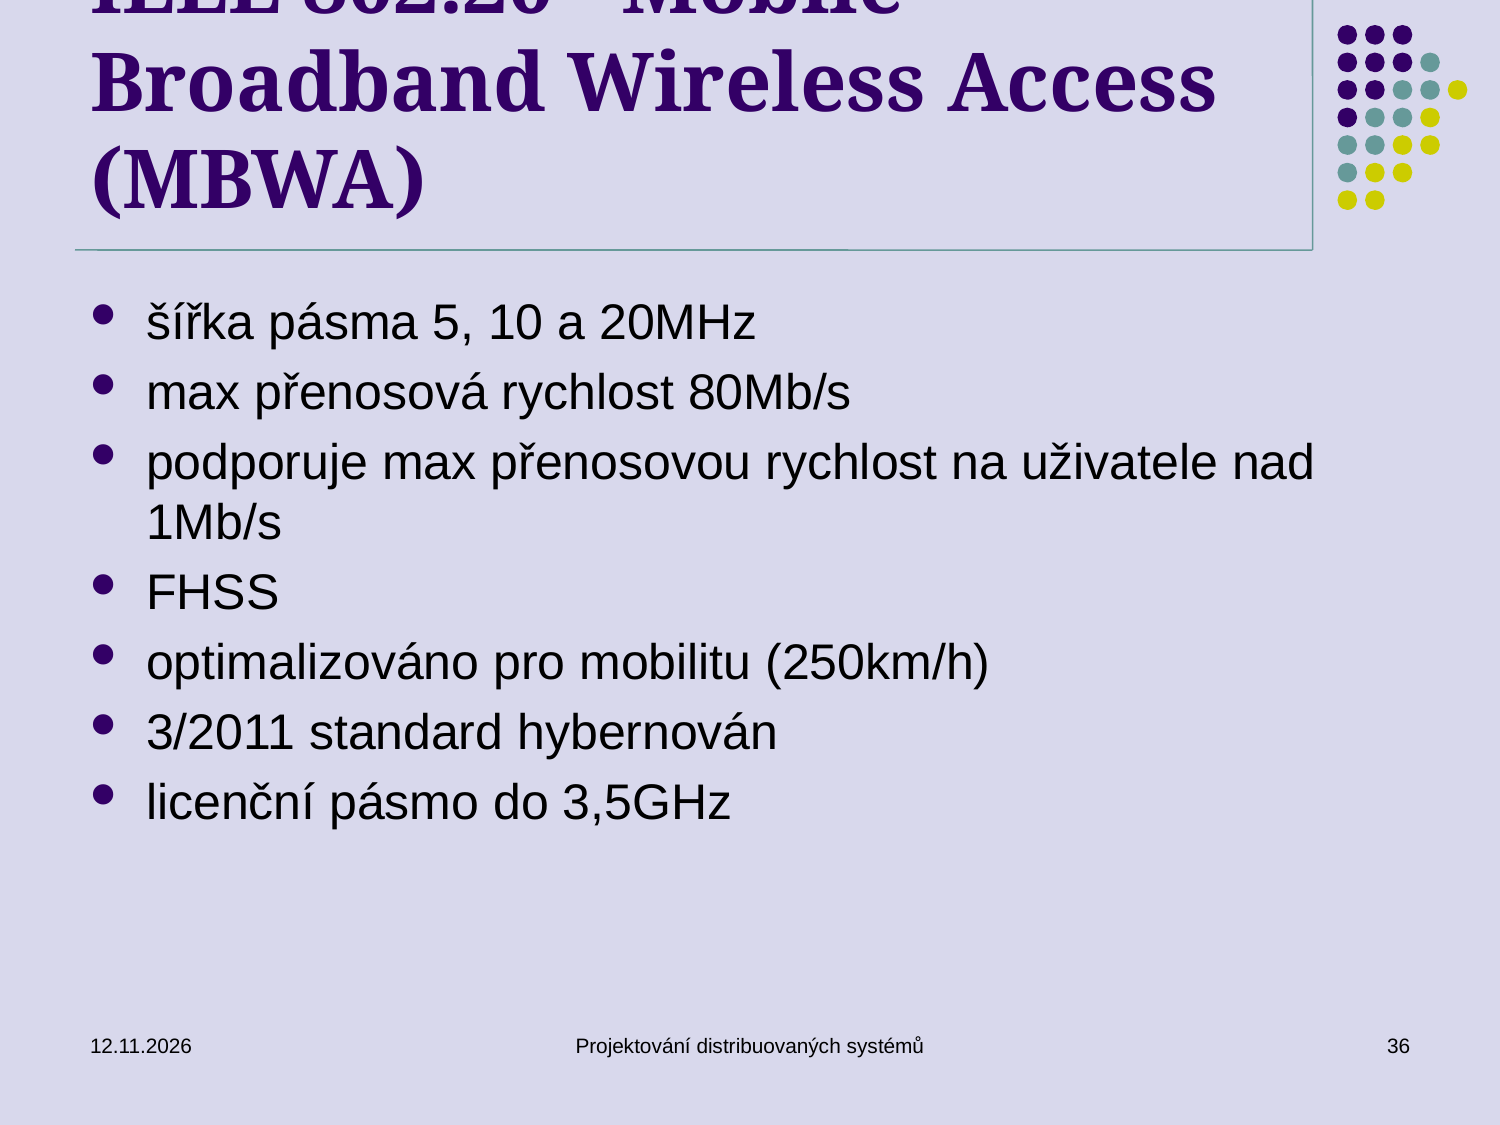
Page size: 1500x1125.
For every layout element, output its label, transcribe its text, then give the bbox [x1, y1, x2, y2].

title IEEE 802.20 - Mobile Broadband Wireless Access (MBWA) [75, 20, 1313, 233]
slide_number 36 [1074, 1025, 1425, 1100]
footer Projektování distribuovaných systémů [512, 1025, 988, 1100]
list šířka pásma 5, 10 a 20MHz max přenosová rychlost 80Mb/s podporuje max přenosovou rychlost na uživatele nad 1Mb/s FHSS optimalizováno pro mobilitu (250km/h) 3/2011 standard hybernován licenční pásmo do 3,5GHz [75, 282, 1425, 1006]
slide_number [75, 1025, 425, 1100]
